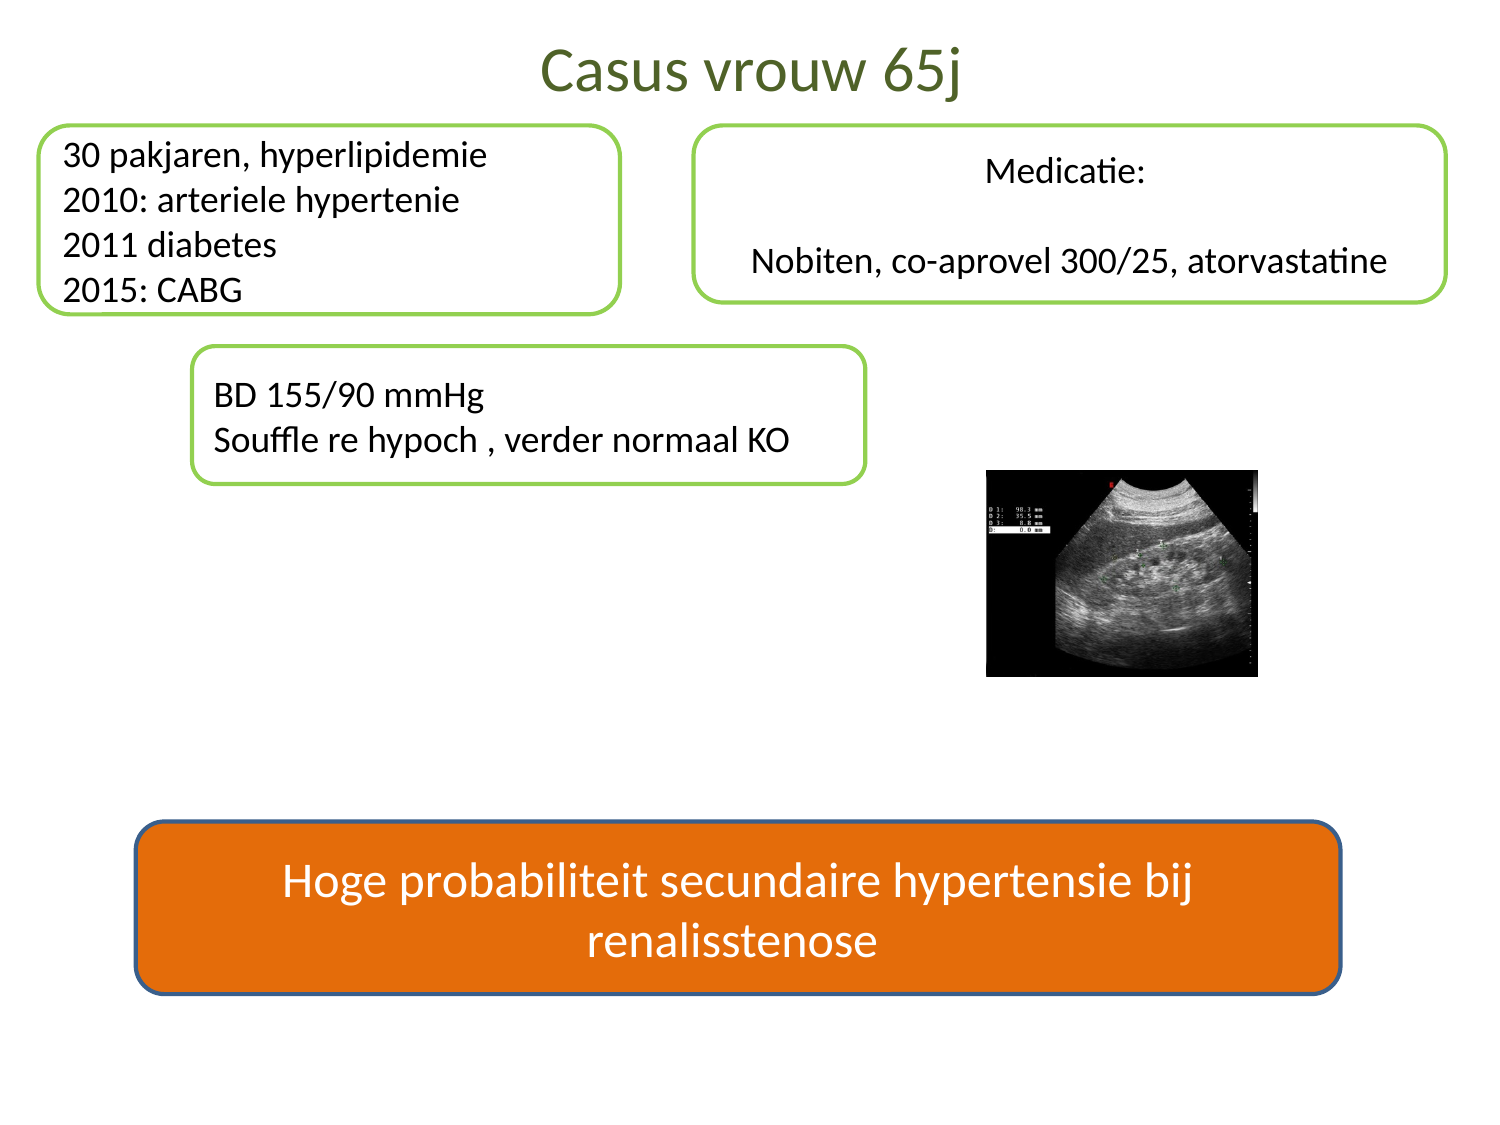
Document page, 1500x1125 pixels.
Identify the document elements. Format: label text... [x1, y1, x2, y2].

title Casus vrouw 65j [76, 19, 1427, 112]
text_box 30 pakjaren, hyperlipidemie 2010: arteriele hypertenie 2011 diabetes 2015: CABG [36, 123, 623, 317]
text_box Hoge probabiliteit secundaire hypertensie bij renalisstenose [133, 819, 1343, 997]
text_box Medicatie: Nobiten, co-aprovel 300/25, atorvastatine [691, 123, 1448, 305]
picture [985, 470, 1259, 677]
text_box BD 155/90 mmHg Souffle re hypoch , verder normaal KO [189, 344, 868, 487]
